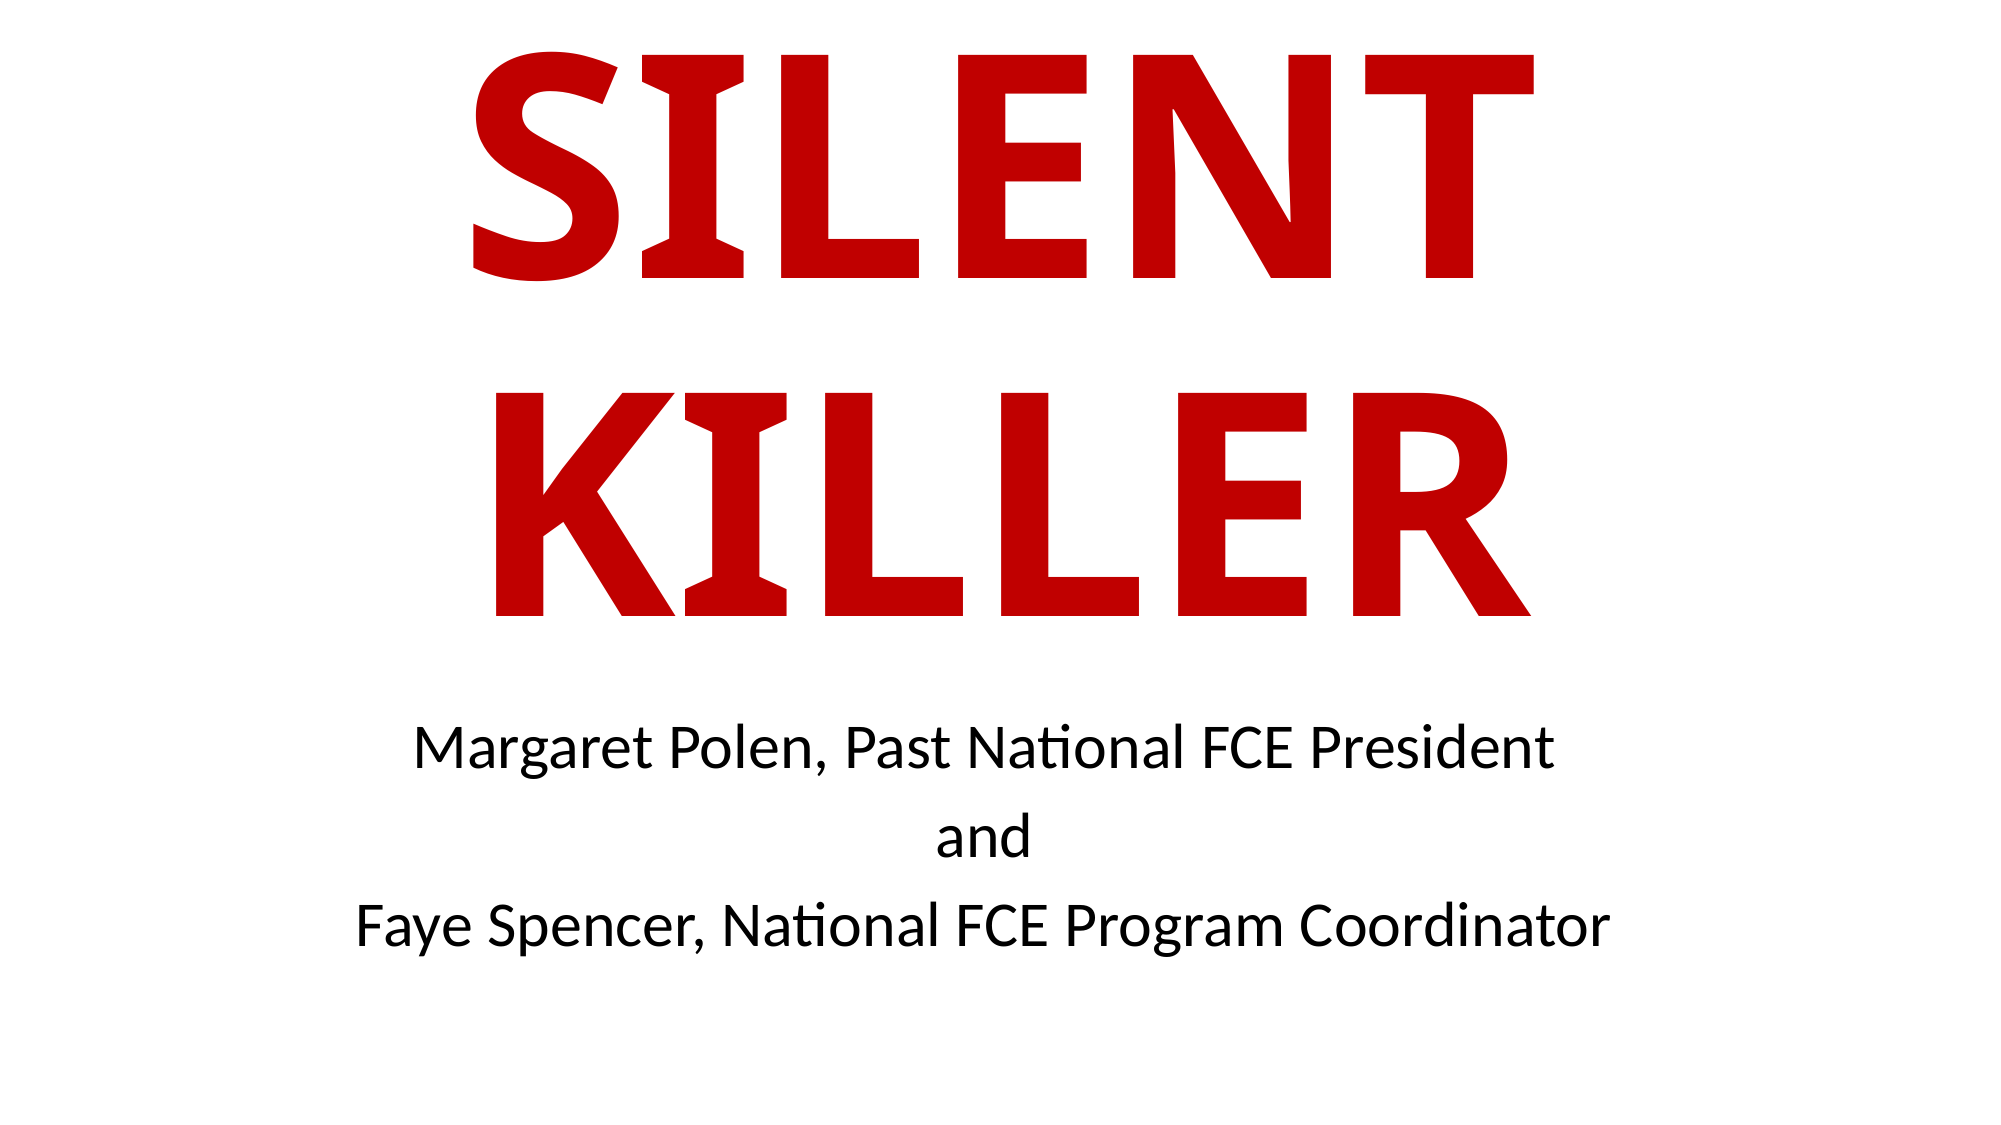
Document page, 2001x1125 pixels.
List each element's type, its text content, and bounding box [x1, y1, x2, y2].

title THE SILENT KILLER [249, 299, 1750, 692]
subtitle Margaret Polen, Past National FCE President and Faye Spencer, National FCE Program Coordinator [234, 705, 1735, 970]
